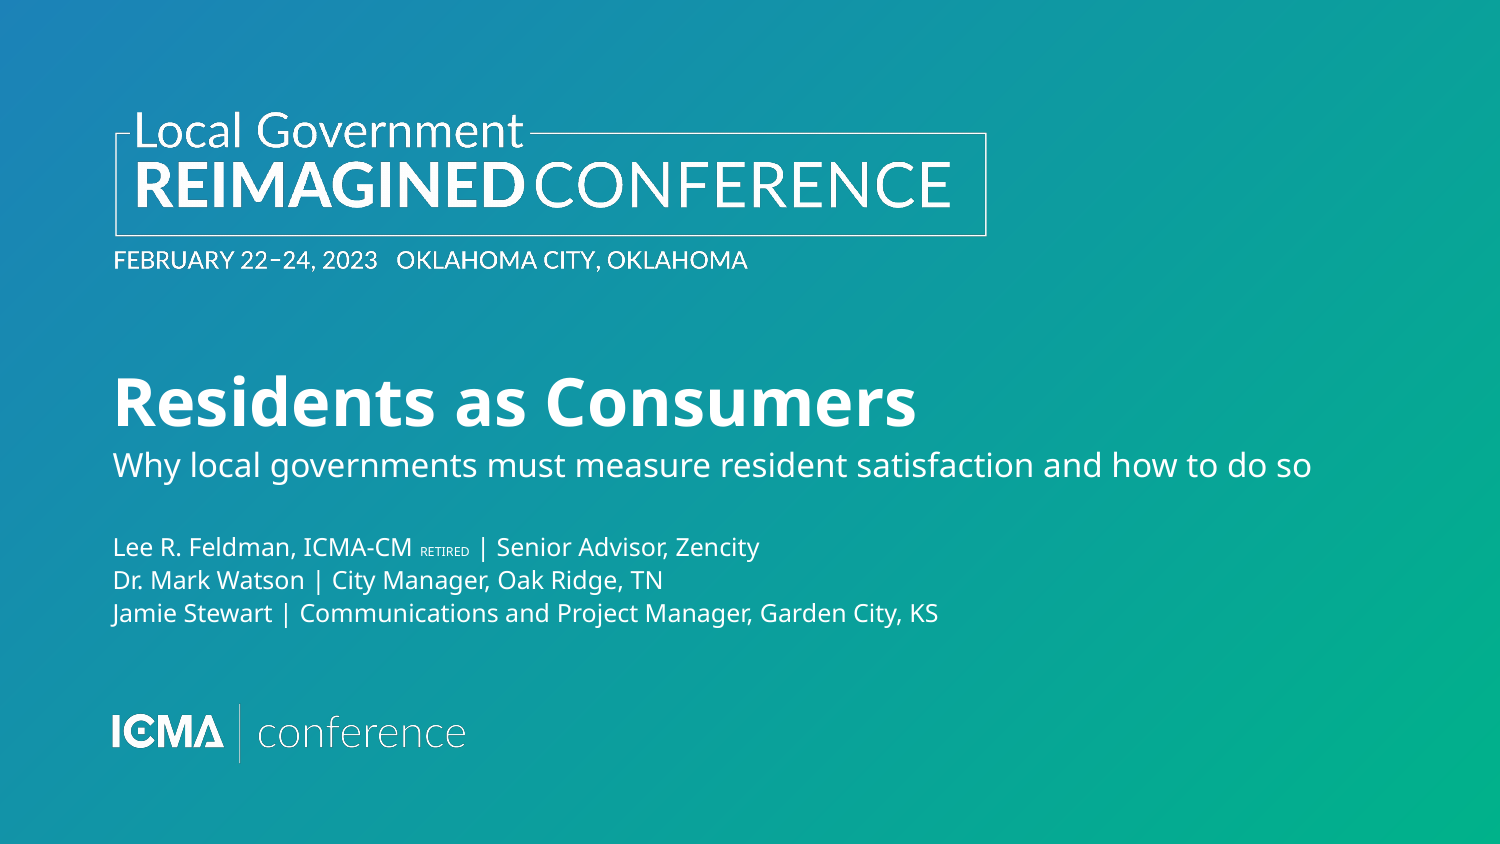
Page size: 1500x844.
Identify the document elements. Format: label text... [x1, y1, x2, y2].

title Residents as Consumers Why local governments must measure resident satisfaction and how to do so [112, 315, 1368, 484]
picture [71, 71, 1028, 322]
picture [112, 697, 469, 770]
list Lee R. Feldman, ICMA-CM RETIRED | Senior Advisor, Zencity Dr. Mark Watson | City Manager, Oak Ridge, TN Jamie Stewart | Communications and Project Manager, Garden City, KS [112, 528, 1368, 654]
